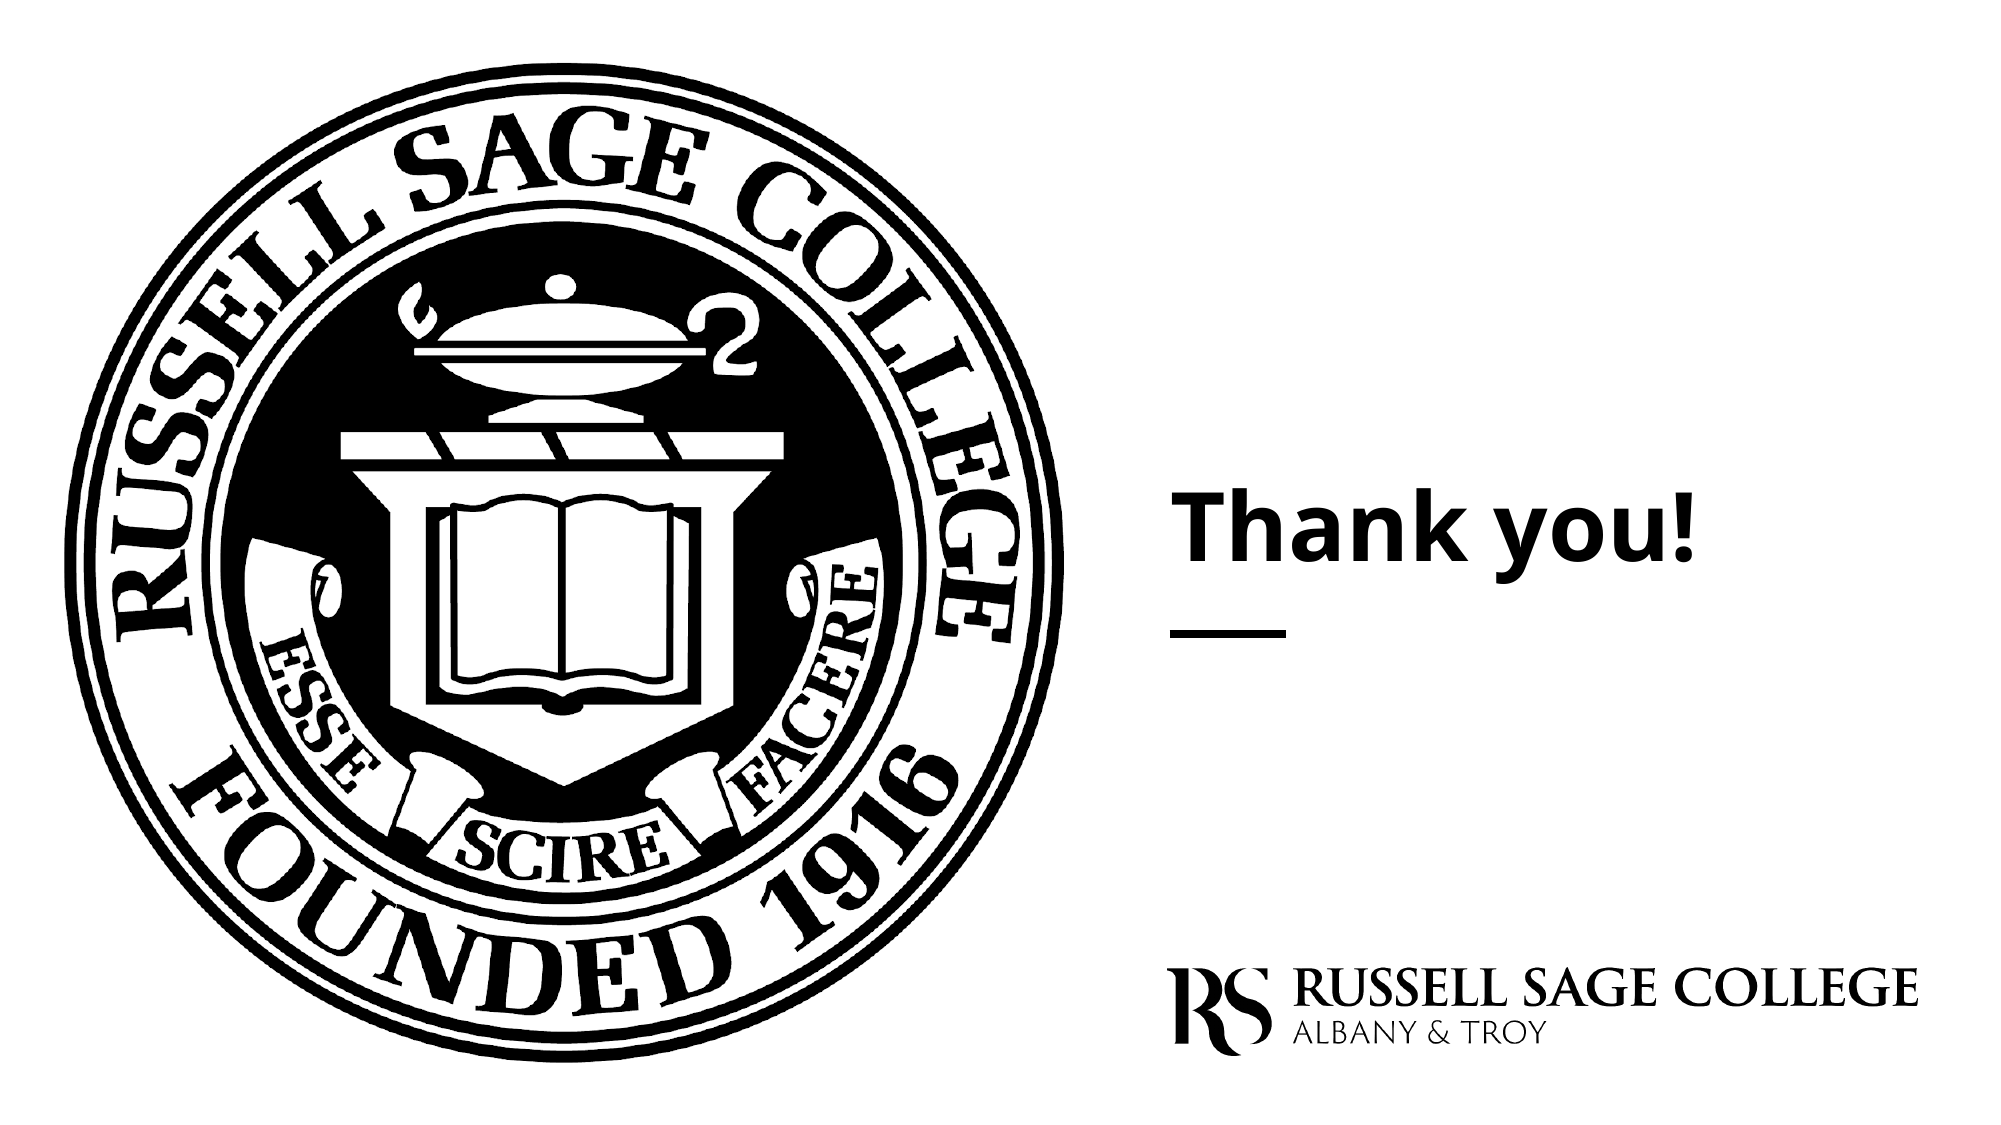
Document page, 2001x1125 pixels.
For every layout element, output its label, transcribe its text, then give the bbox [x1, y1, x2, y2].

picture [0, 0, 2001, 1125]
text_box Thank you! [1155, 441, 1770, 620]
